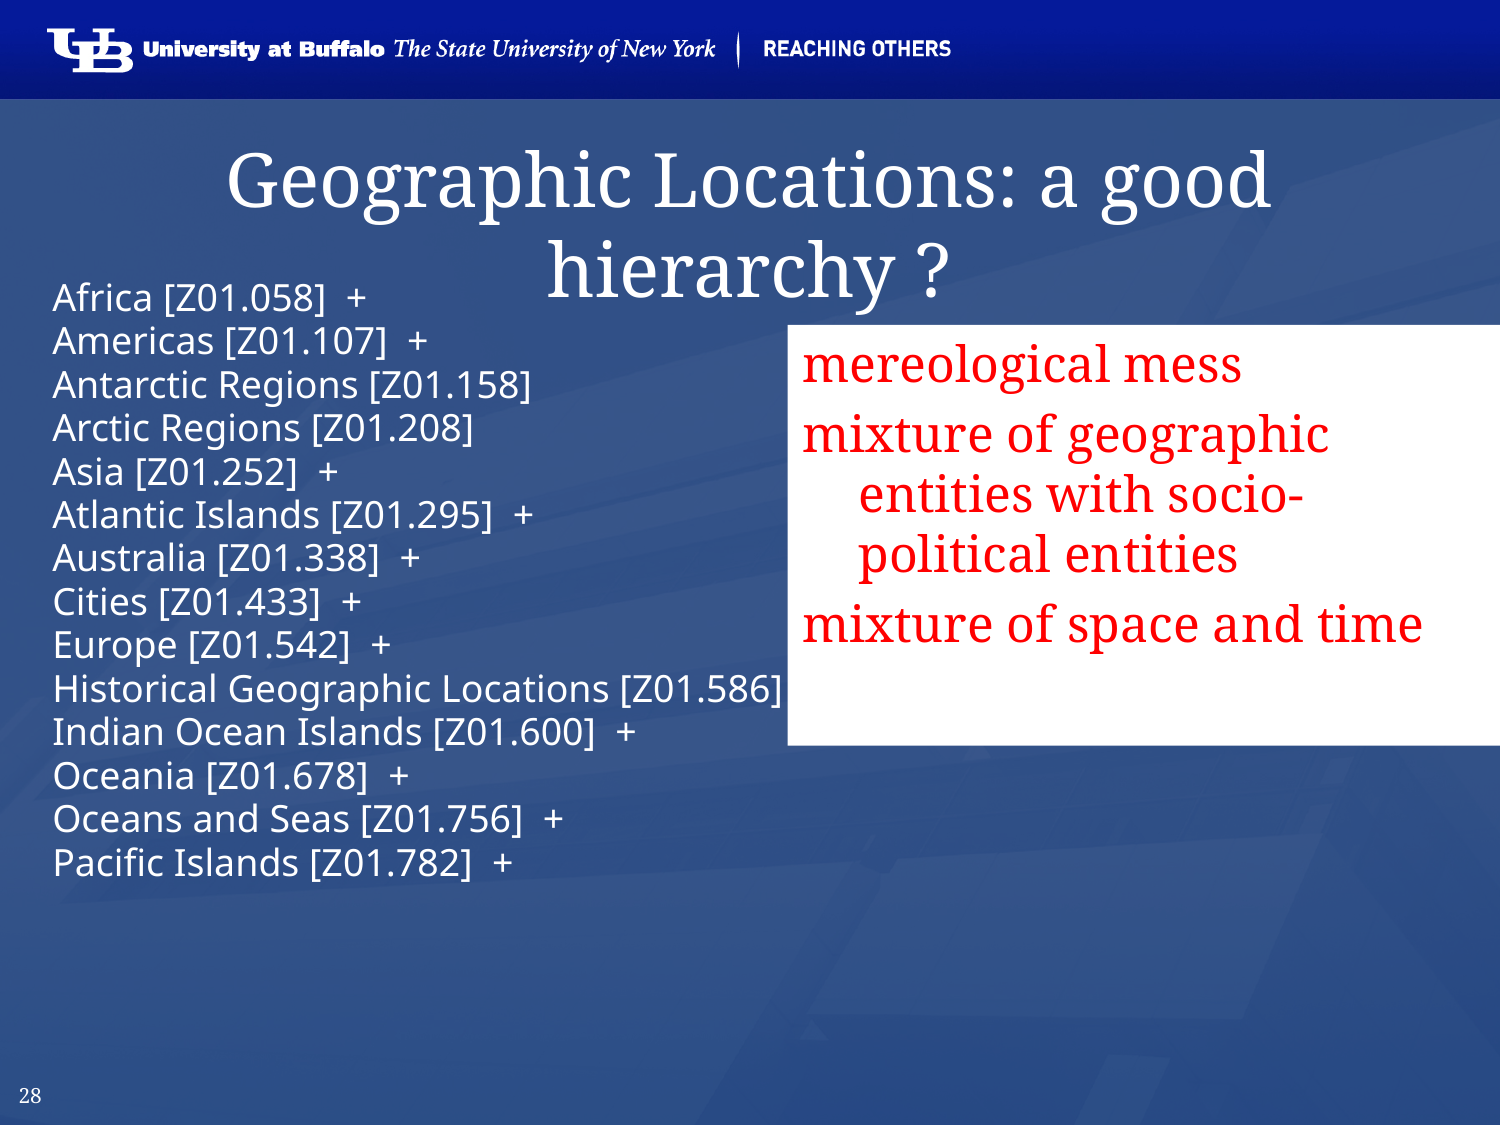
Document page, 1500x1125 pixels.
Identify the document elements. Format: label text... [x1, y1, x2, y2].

list Africa [Z01.058] + Americas [Z01.107] + Antarctic Regions [Z01.158] Arctic Regions [Z01.208] Asia [Z01.252] + Atlantic Islands [Z01.295] + Australia [Z01.338] + Cities [Z01.433] + Europe [Z01.542] + Historical Geographic Locations [Z01.586] + Indian Ocean Islands [Z01.600] + Oceania [Z01.678] + Oceans and Seas [Z01.756] + Pacific Islands [Z01.782] + [37, 275, 1463, 1088]
picture [0, 0, 1500, 99]
title Geographic Locations: a good hierarchy ? [37, 125, 1463, 250]
list mereological mess mixture of geographic entities with socio-political entities mixture of space and time [787, 324, 1500, 746]
